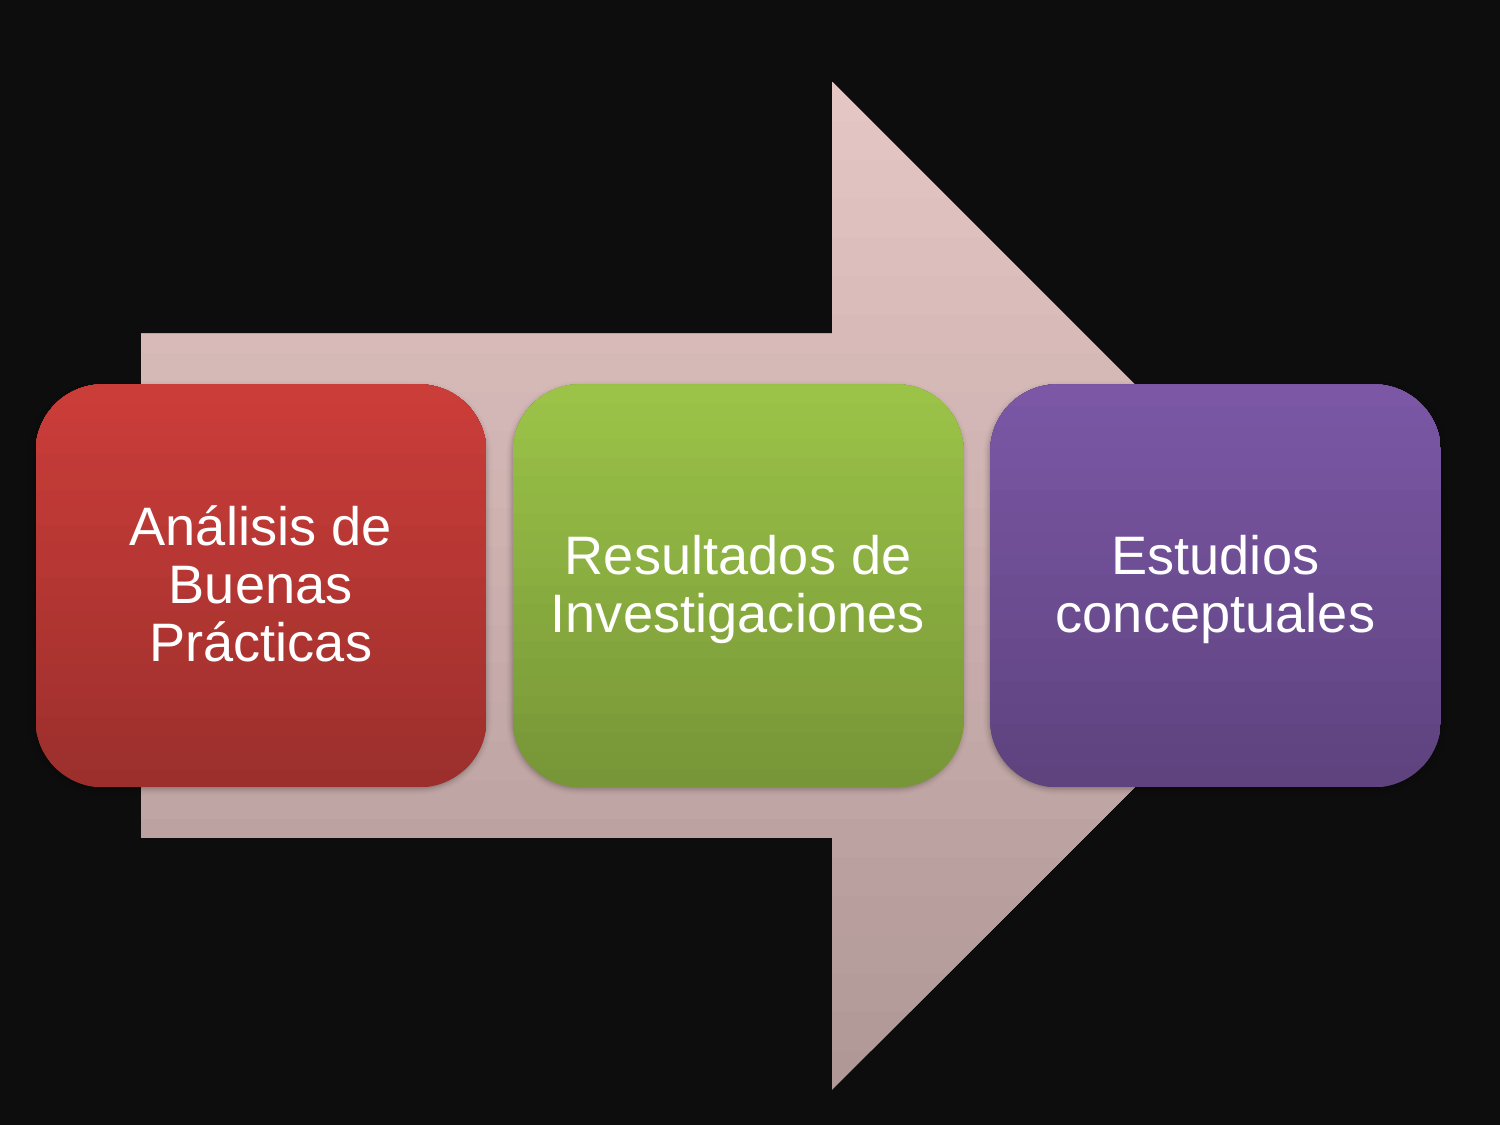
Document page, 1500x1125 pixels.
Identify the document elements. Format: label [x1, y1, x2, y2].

text_box [34, 81, 1442, 1091]
